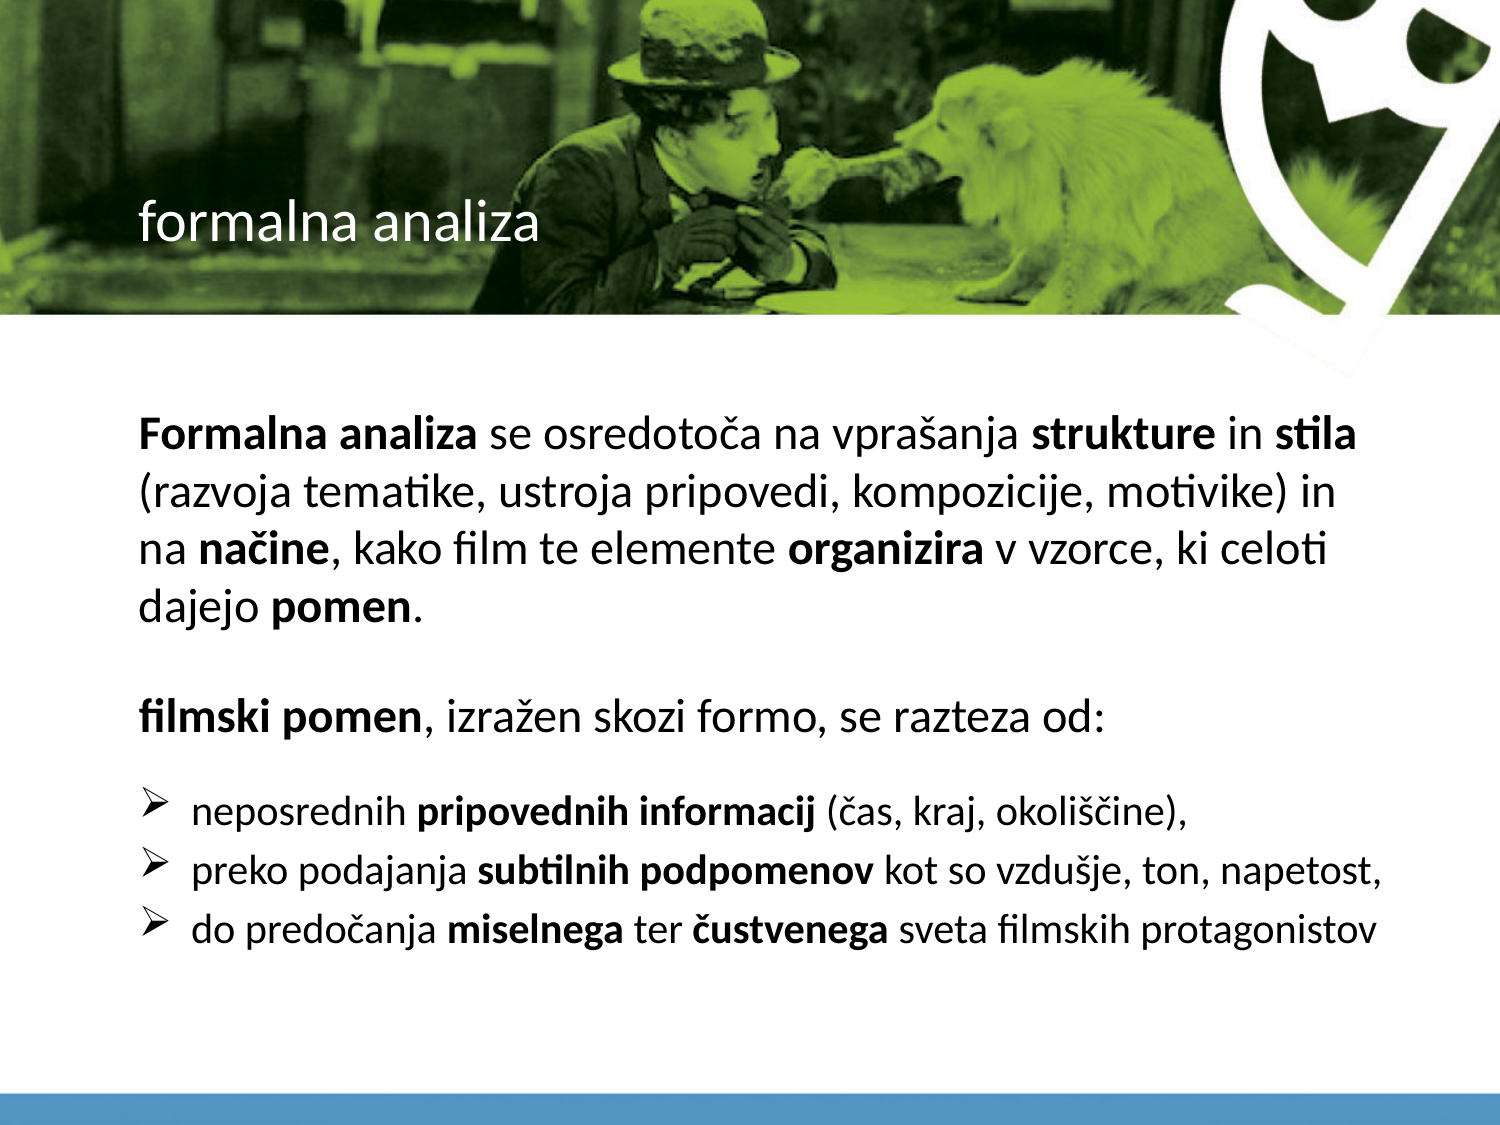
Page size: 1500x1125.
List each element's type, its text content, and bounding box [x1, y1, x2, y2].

picture [0, 0, 1500, 1125]
title formalna analiza [123, 42, 1412, 314]
list Formalna analiza se osredotoča na vprašanja strukture in stila (razvoja tematike, ustroja pripovedi, kompozicije, motivike) in na načine, kako film te elemente organizira v vzorce, ki celoti dajejo pomen. filmski pomen, izražen skozi formo, se razteza od: neposrednih pripovednih informacij (čas, kraj, okoliščine), preko podajanja subtilnih podpomenov kot so vzdušje, ton, napetost, do predočanja miselnega ter čustvenega sveta filmskih protagonistov [123, 314, 1412, 1071]
